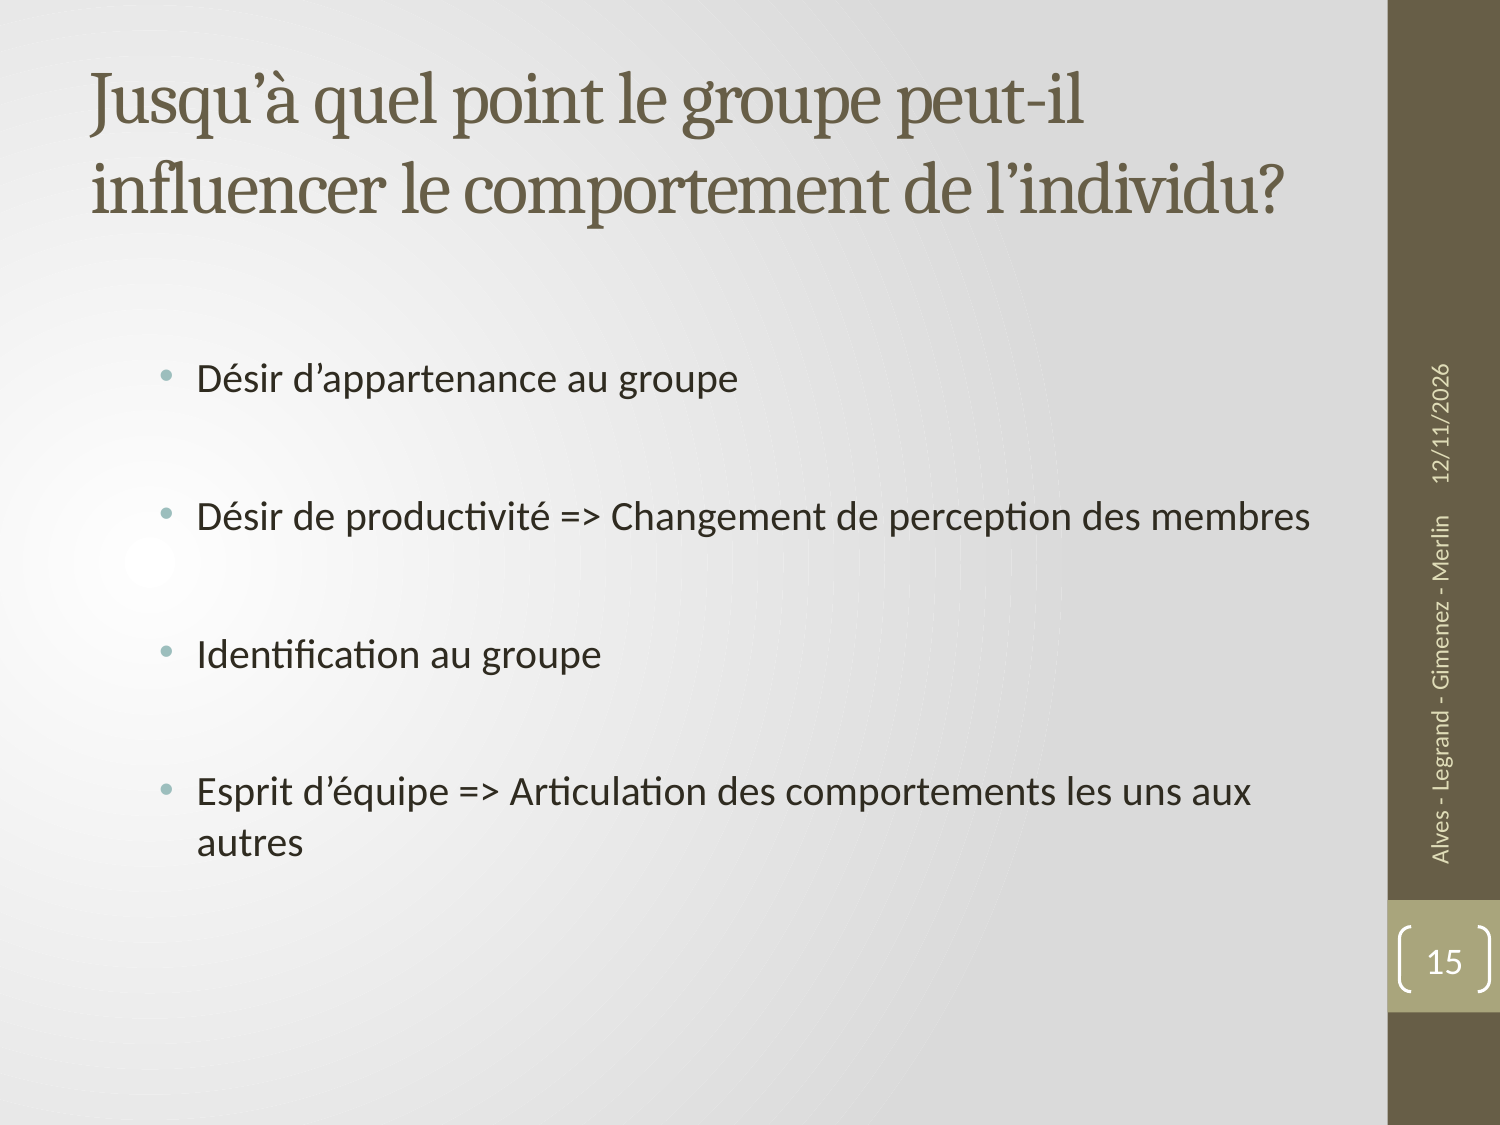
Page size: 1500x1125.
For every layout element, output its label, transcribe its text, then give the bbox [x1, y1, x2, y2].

title Jusqu’à quel point le groupe peut-il influencer le comportement de l’individu? [75, 45, 1325, 233]
list Désir d’appartenance au groupe Désir de productivité => Changement de perception des membres Identification au groupe Esprit d’équipe => Articulation des comportements les uns aux autres [76, 343, 1327, 1125]
footer Alves - Legrand - Gimenez - Merlin [1408, 501, 1469, 889]
slide_number 15 [1397, 925, 1492, 994]
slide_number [1408, 100, 1469, 501]
